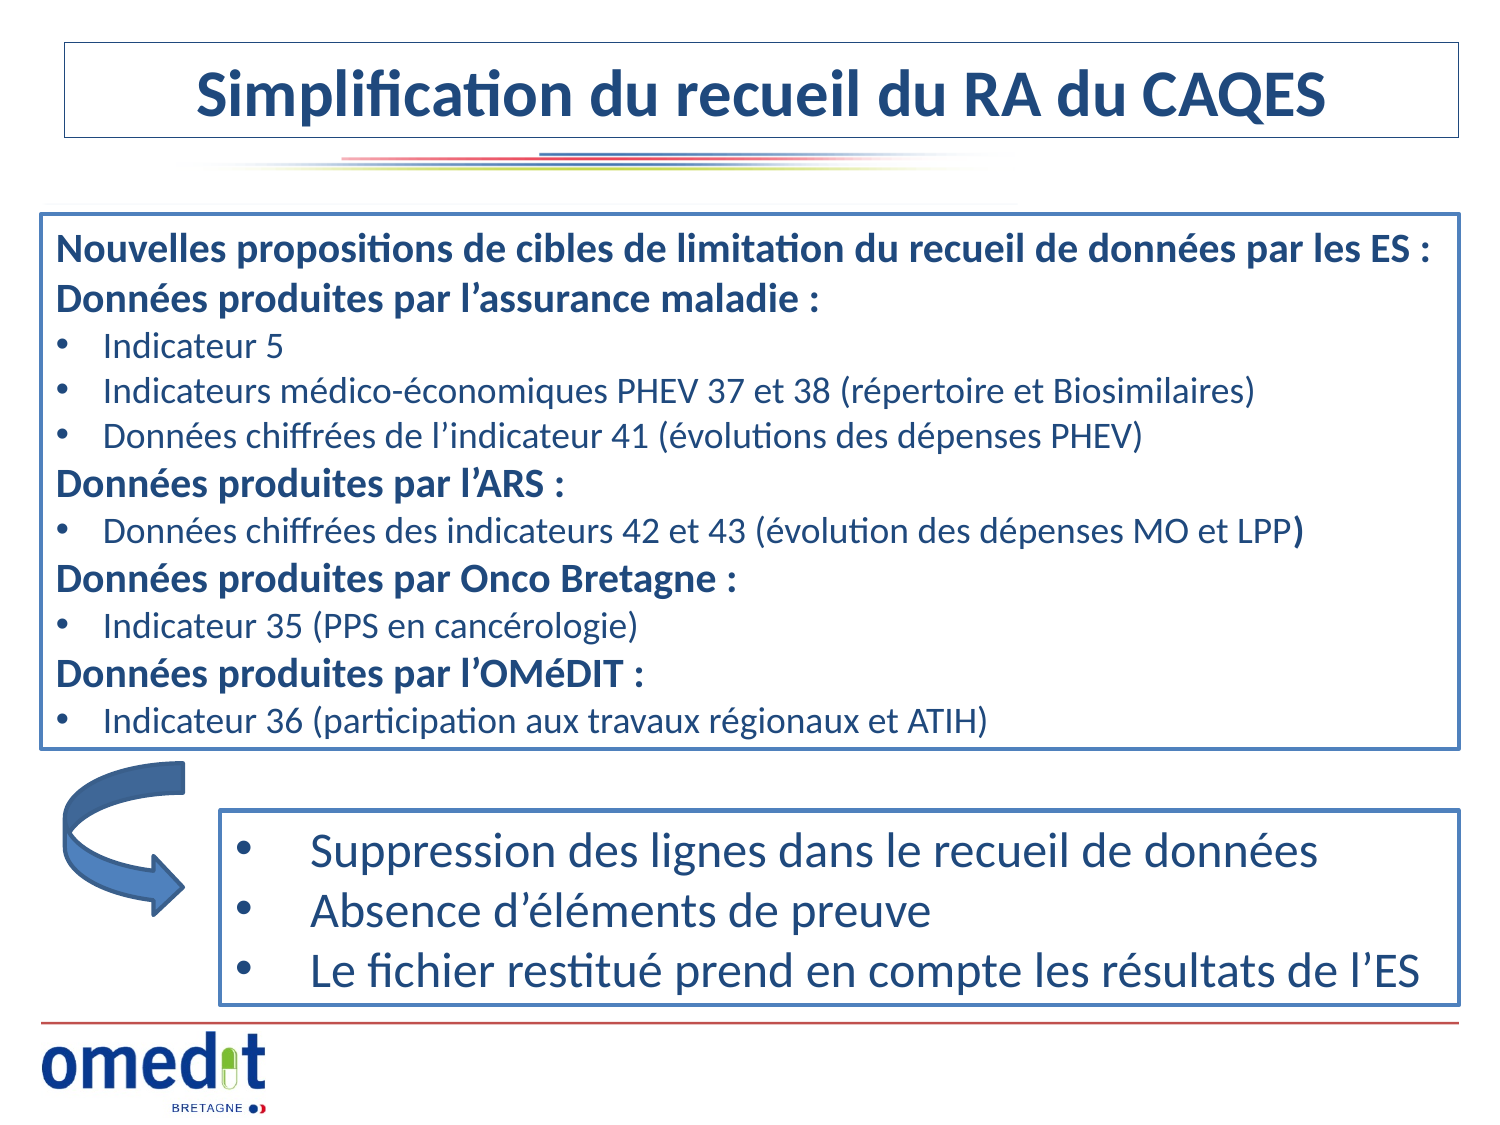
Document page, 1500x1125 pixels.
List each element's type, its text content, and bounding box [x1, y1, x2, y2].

text_box [62, 761, 186, 917]
picture [40, 1031, 266, 1118]
text_box Nouvelles propositions de cibles de limitation du recueil de données par les ES : Données produites par l’assurance maladie : Indicateur 5 Indicateurs médico-économiques PHEV 37 et 38 (répertoire et Biosimilaires) Données chiffrées de l’indicateur 41 (évolutions des dépenses PHEV) Données produites par l’ARS : Données chiffrées des indicateurs 42 et 43 (évolution des dépenses MO et LPP) Données produites par Onco Bretagne : Indicateur 35 (PPS en cancérologie) Données produites par l’OMéDIT : Indicateur 36 (participation aux travaux régionaux et ATIH) [39, 212, 1461, 751]
text_box Simplification du recueil du RA du CAQES [64, 42, 1459, 88]
text_box Suppression des lignes dans le recueil de données Absence d’éléments de preuve Le fichier restitué prend en compte les résultats de l’ES [218, 808, 1461, 1007]
picture [40, 89, 1460, 205]
